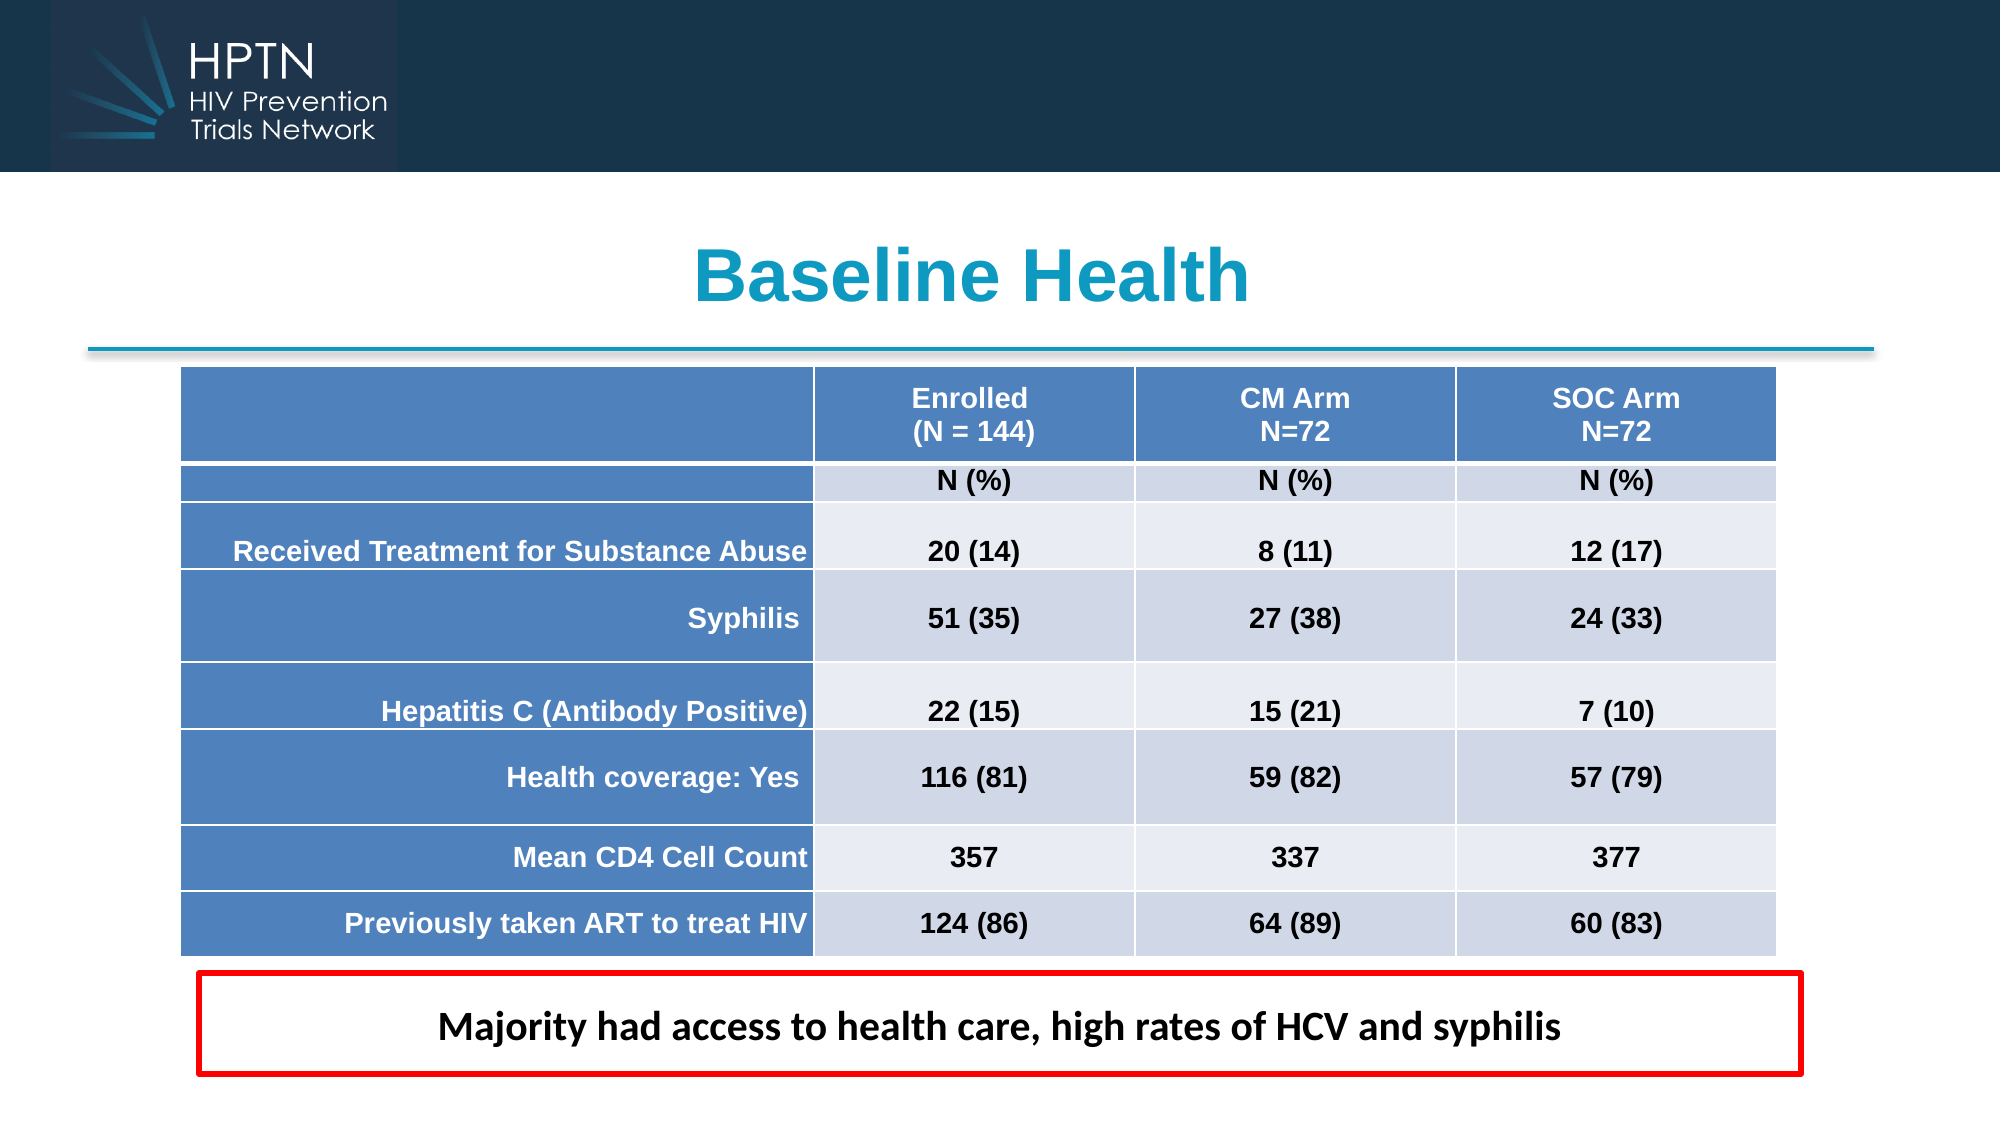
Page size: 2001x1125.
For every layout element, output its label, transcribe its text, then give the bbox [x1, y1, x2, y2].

table_cell 51 (35) [815, 570, 1134, 661]
table_header Enrolled (N = 144) [815, 367, 1134, 461]
table_cell Hepatitis C (Antibody Positive) [181, 663, 813, 728]
table_cell 124 (86) [815, 892, 1134, 956]
table_cell N (%) [1136, 466, 1455, 501]
table_cell 337 [1136, 826, 1455, 890]
table_cell 15 (21) [1136, 663, 1455, 728]
table_cell 27 (38) [1136, 570, 1455, 661]
picture [0, 0, 2000, 172]
table_cell Mean CD4 Cell Count [181, 826, 813, 890]
table_cell N (%) [815, 466, 1134, 501]
table_cell Syphilis [181, 570, 813, 661]
table_cell 24 (33) [1457, 570, 1776, 661]
table_cell 60 (83) [1457, 892, 1776, 956]
table_cell 12 (17) [1457, 503, 1776, 568]
table_cell 20 (14) [815, 503, 1134, 568]
table_cell 377 [1457, 826, 1776, 890]
table_header SOC Arm N=72 [1457, 367, 1776, 461]
table_header [181, 367, 813, 461]
table_cell 64 (89) [1136, 892, 1455, 956]
table_cell N (%) [1457, 466, 1776, 501]
table_cell Received Treatment for Substance Abuse [181, 503, 813, 568]
text_box Majority had access to health care, high rates of HCV and syphilis [197, 971, 1803, 1076]
table_cell 59 (82) [1136, 730, 1455, 824]
table_cell Previously taken ART to treat HIV [181, 892, 813, 956]
table_cell 7 (10) [1457, 663, 1776, 728]
table_cell [181, 466, 813, 501]
table_cell Health coverage: Yes [181, 730, 813, 824]
table_header CM Arm N=72 [1136, 367, 1455, 461]
table_cell 8 (11) [1136, 503, 1455, 568]
title Baseline Health [70, 194, 1874, 350]
table_cell 22 (15) [815, 663, 1134, 728]
table_cell 357 [815, 826, 1134, 890]
table_cell 116 (81) [815, 730, 1134, 824]
table_cell 57 (79) [1457, 730, 1776, 824]
